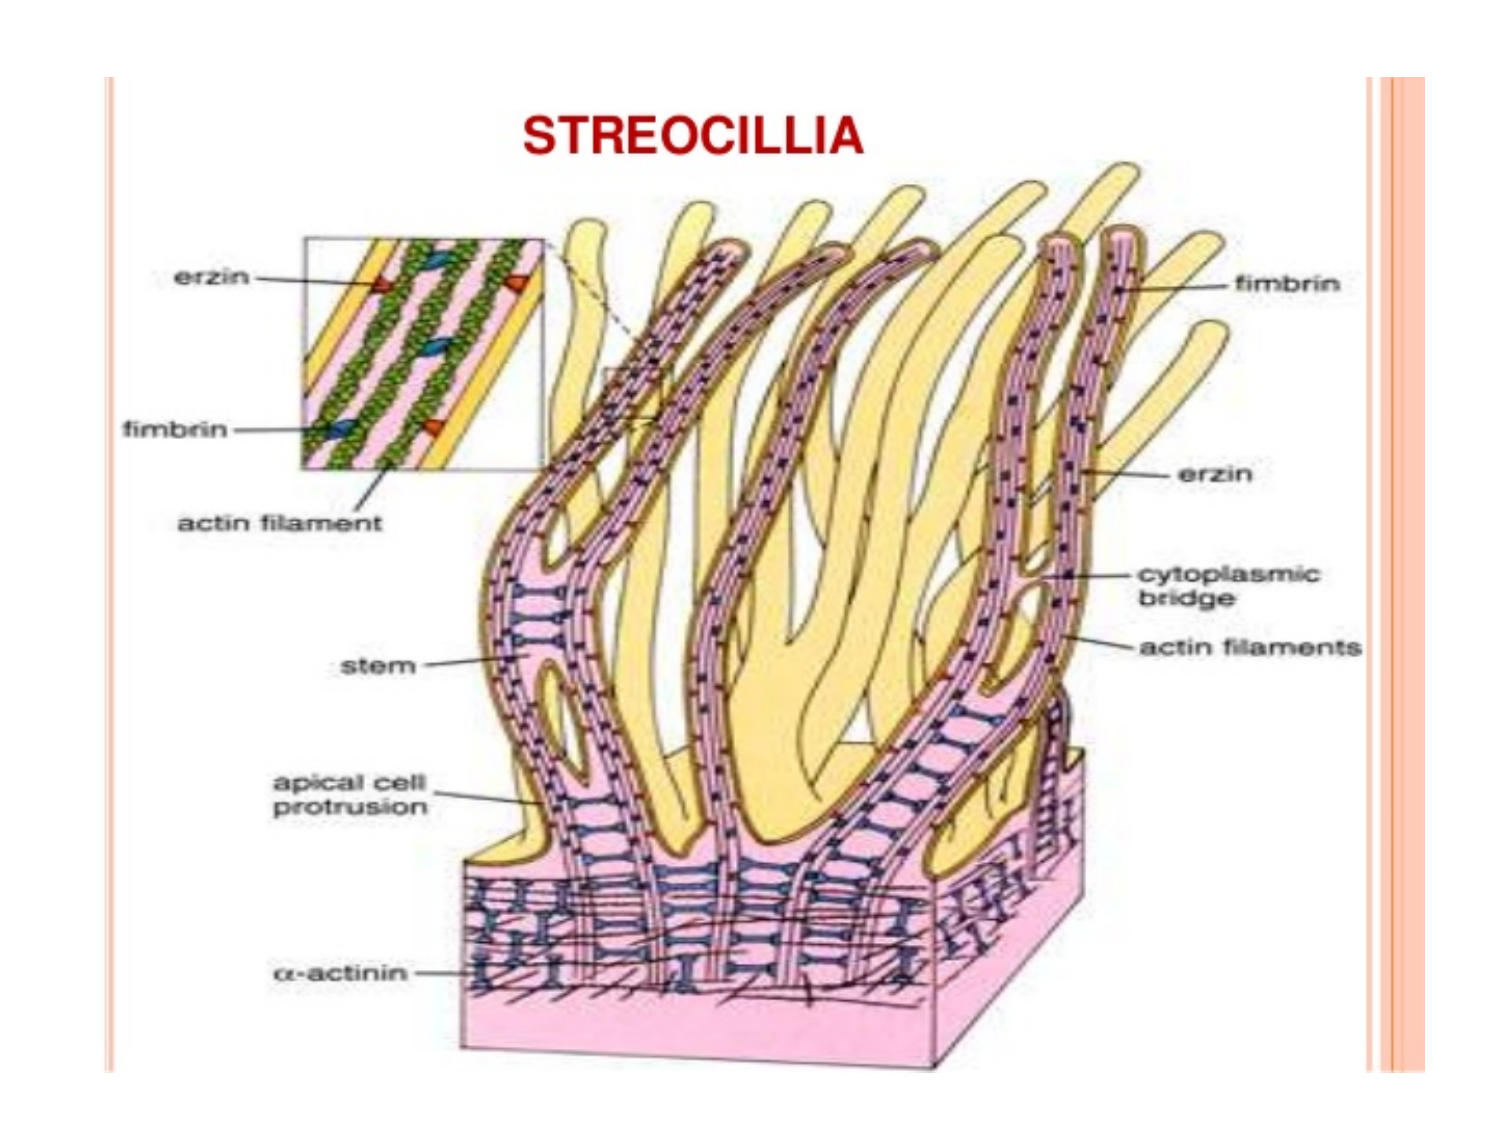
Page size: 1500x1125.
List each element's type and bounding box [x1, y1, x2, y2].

picture [99, 77, 1426, 1074]
